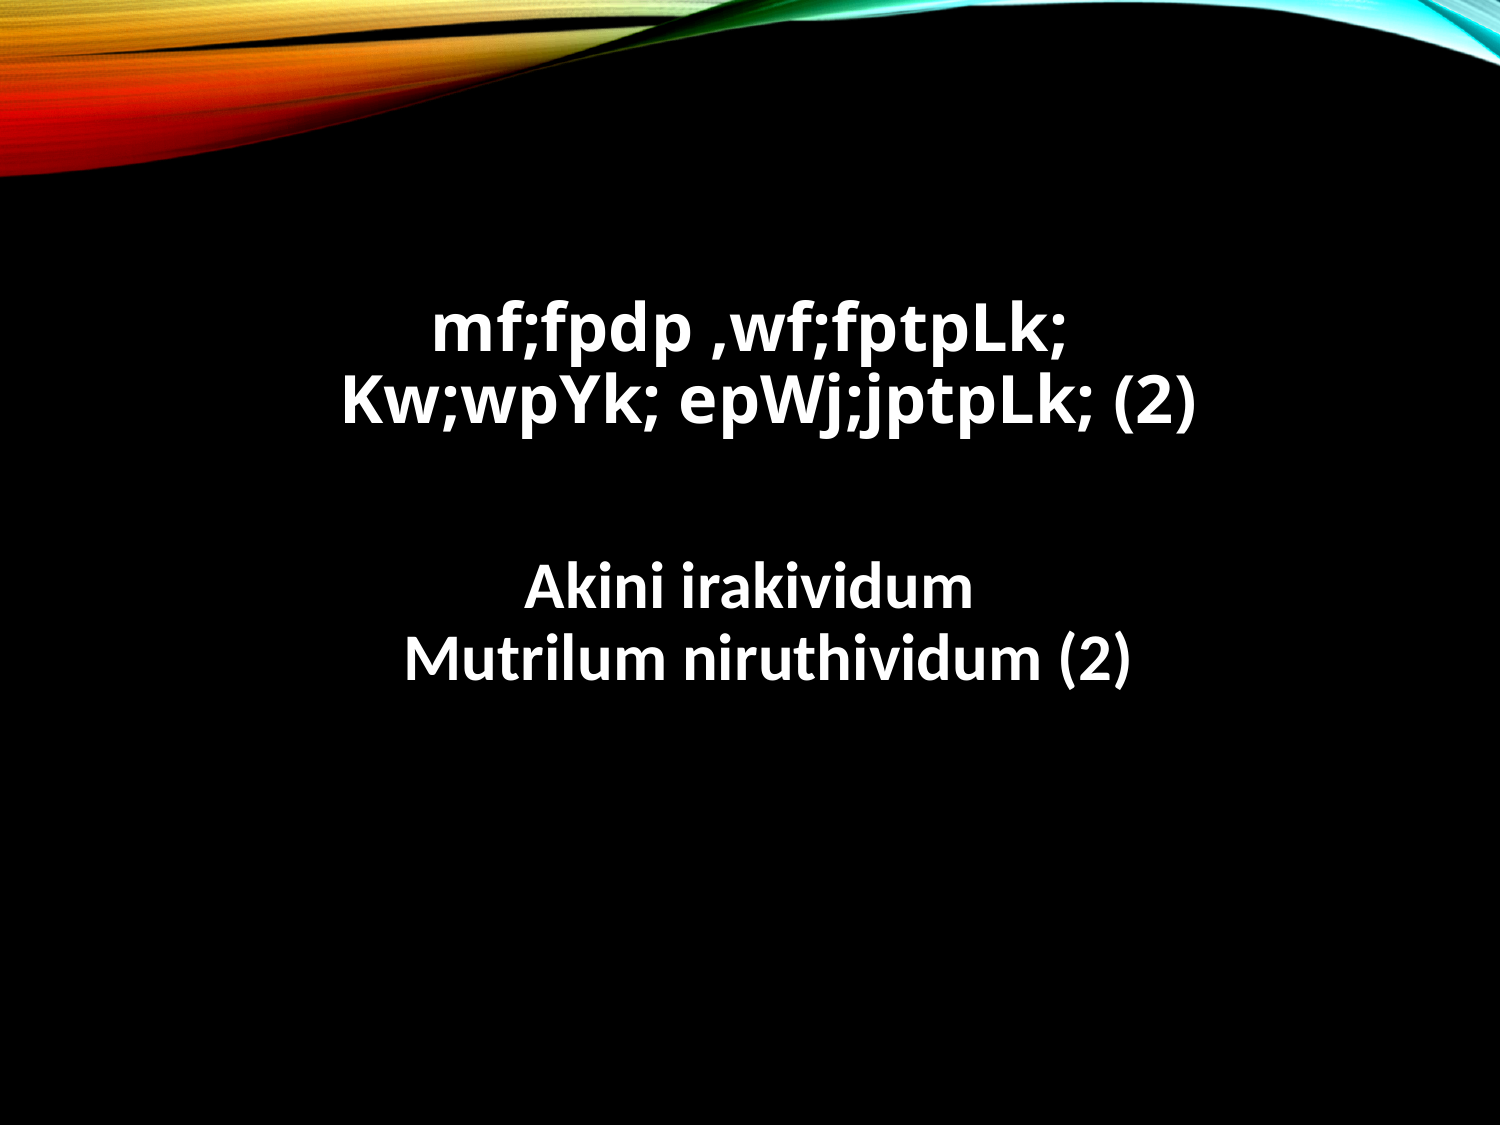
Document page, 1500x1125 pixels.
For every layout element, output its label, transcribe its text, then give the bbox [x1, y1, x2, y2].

list mf;fpdp ,wf;fptpLk; Kw;wpYk; epWj;jptpLk; (2) Akini irakividum Mutrilum niruthividum (2) [0, 0, 1500, 1125]
